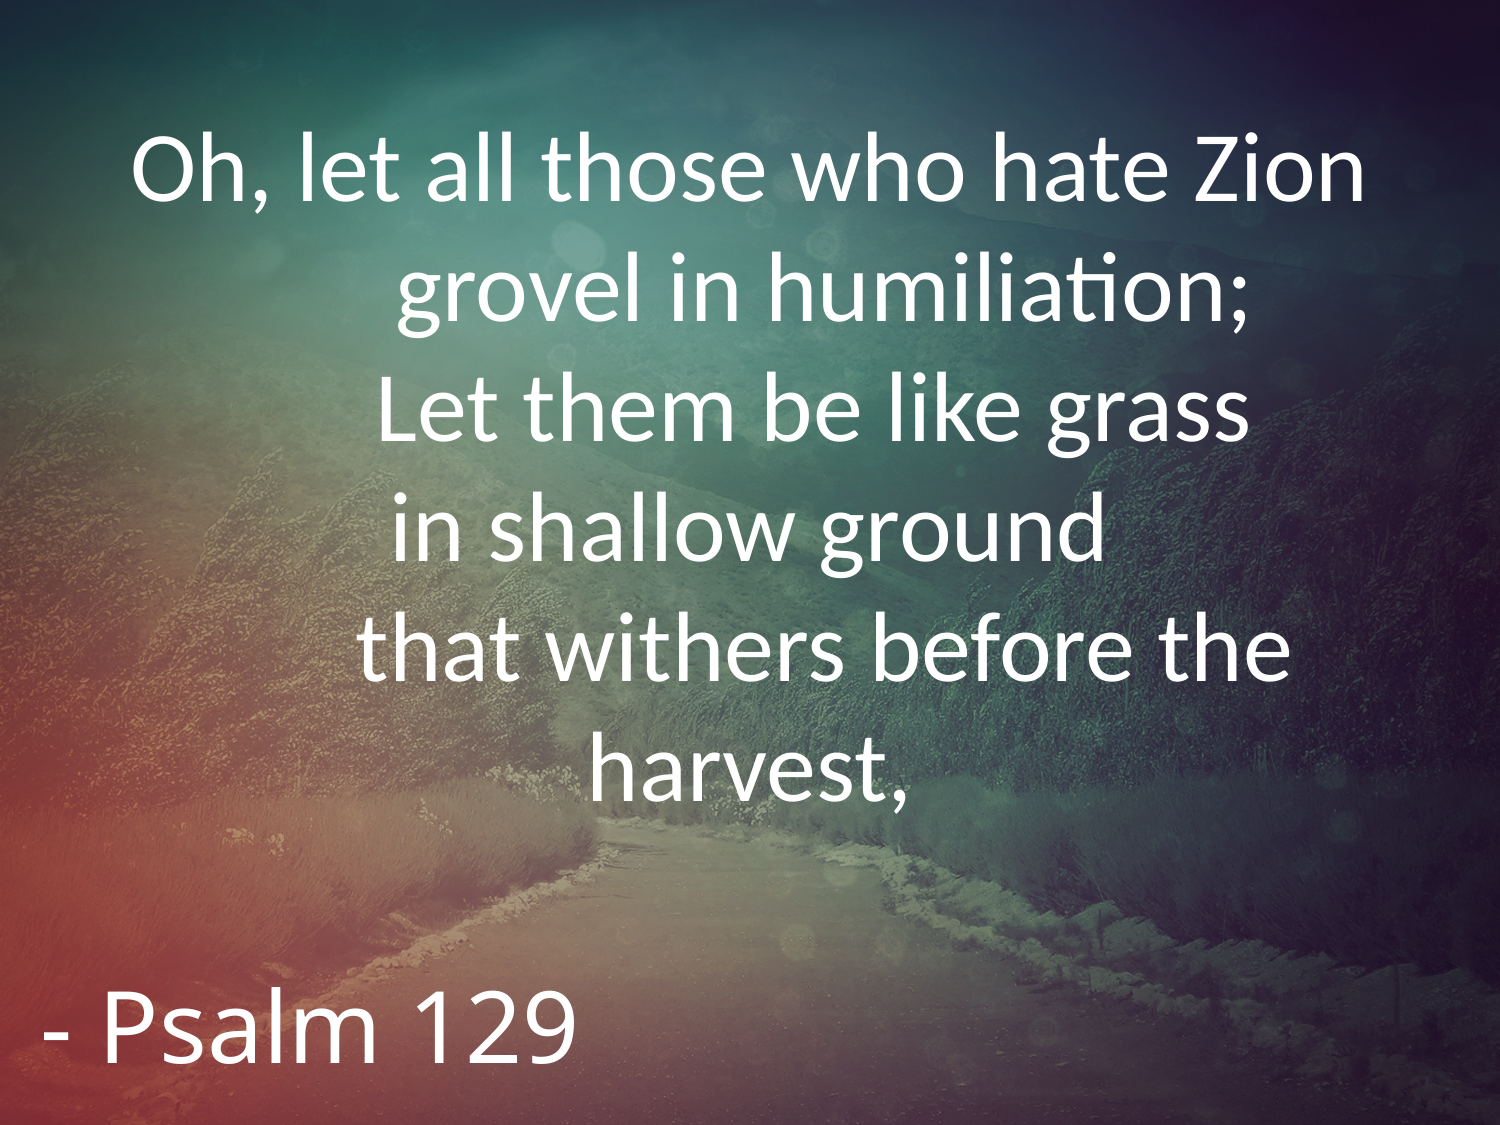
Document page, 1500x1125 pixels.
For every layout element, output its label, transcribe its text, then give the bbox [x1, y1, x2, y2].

title Oh, let all those who hate Zion grovel in humiliation; Let them be like grass in shallow ground that withers before the harvest, [26, 562, 1474, 750]
picture [0, 0, 1500, 1125]
text_box - Psalm 129 [26, 956, 815, 1092]
